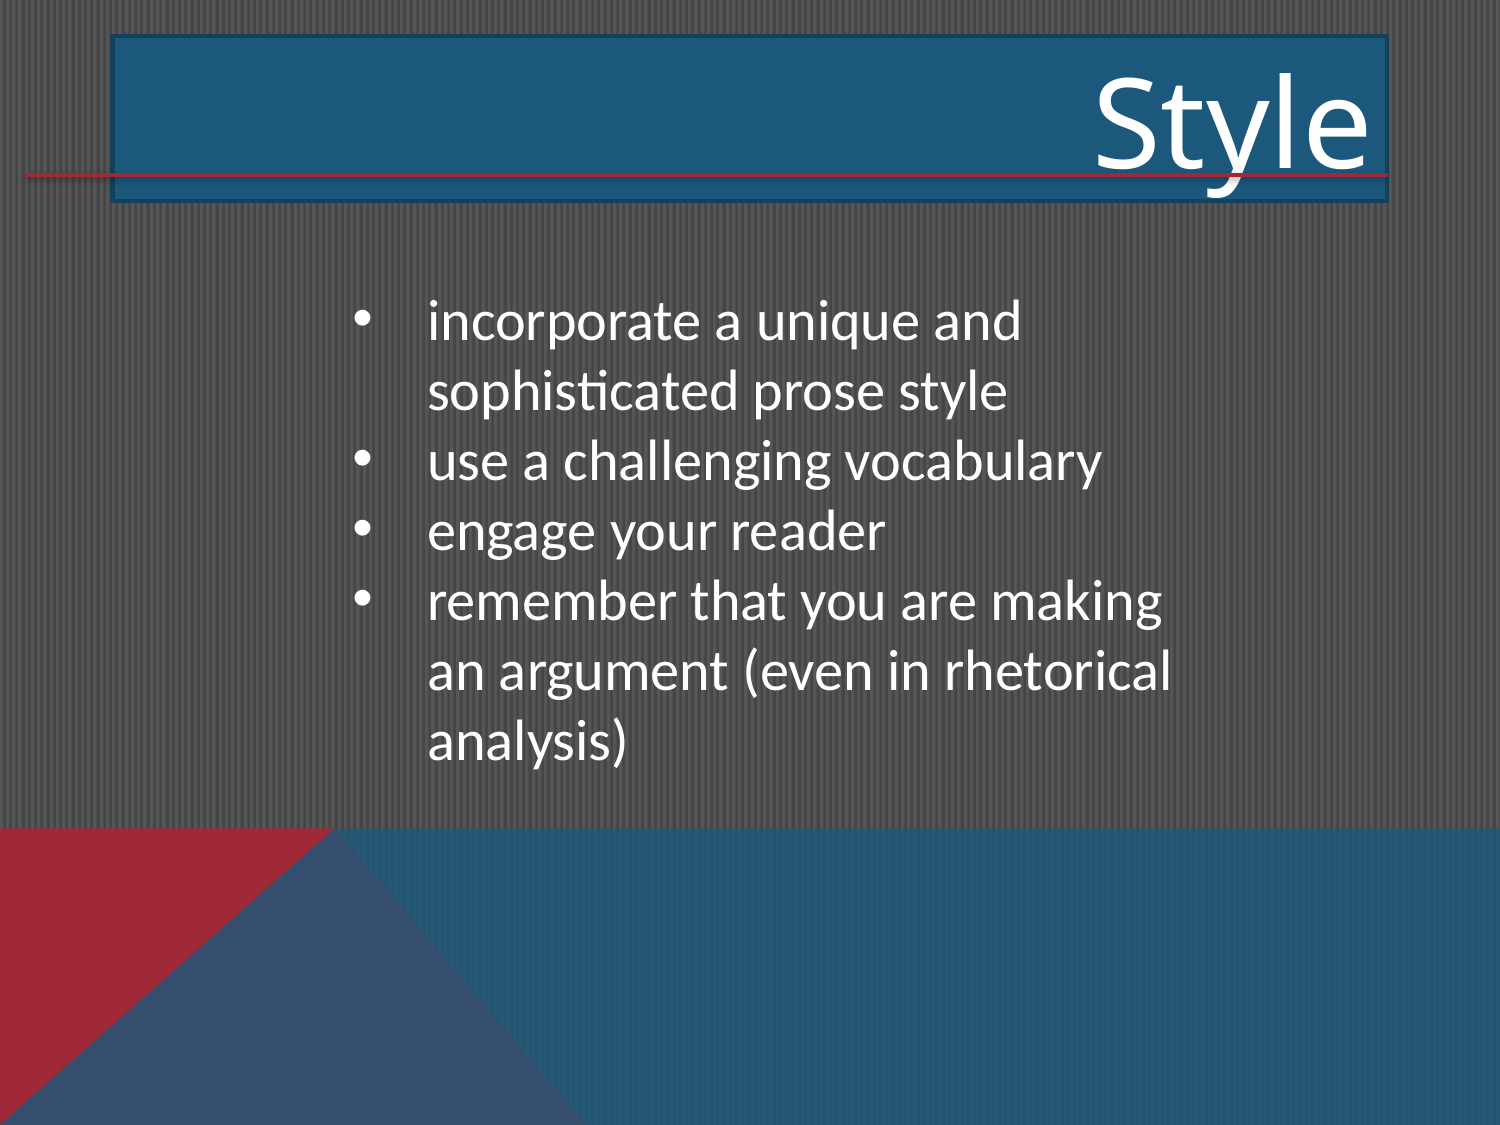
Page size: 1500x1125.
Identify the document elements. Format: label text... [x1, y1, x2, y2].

text_box incorporate a unique and sophisticated prose style use a challenging vocabulary engage your reader remember that you are making an argument (even in rhetorical analysis) [262, 274, 1238, 850]
text_box Style [110, 182, 1389, 203]
text_box Style [110, 34, 1389, 174]
